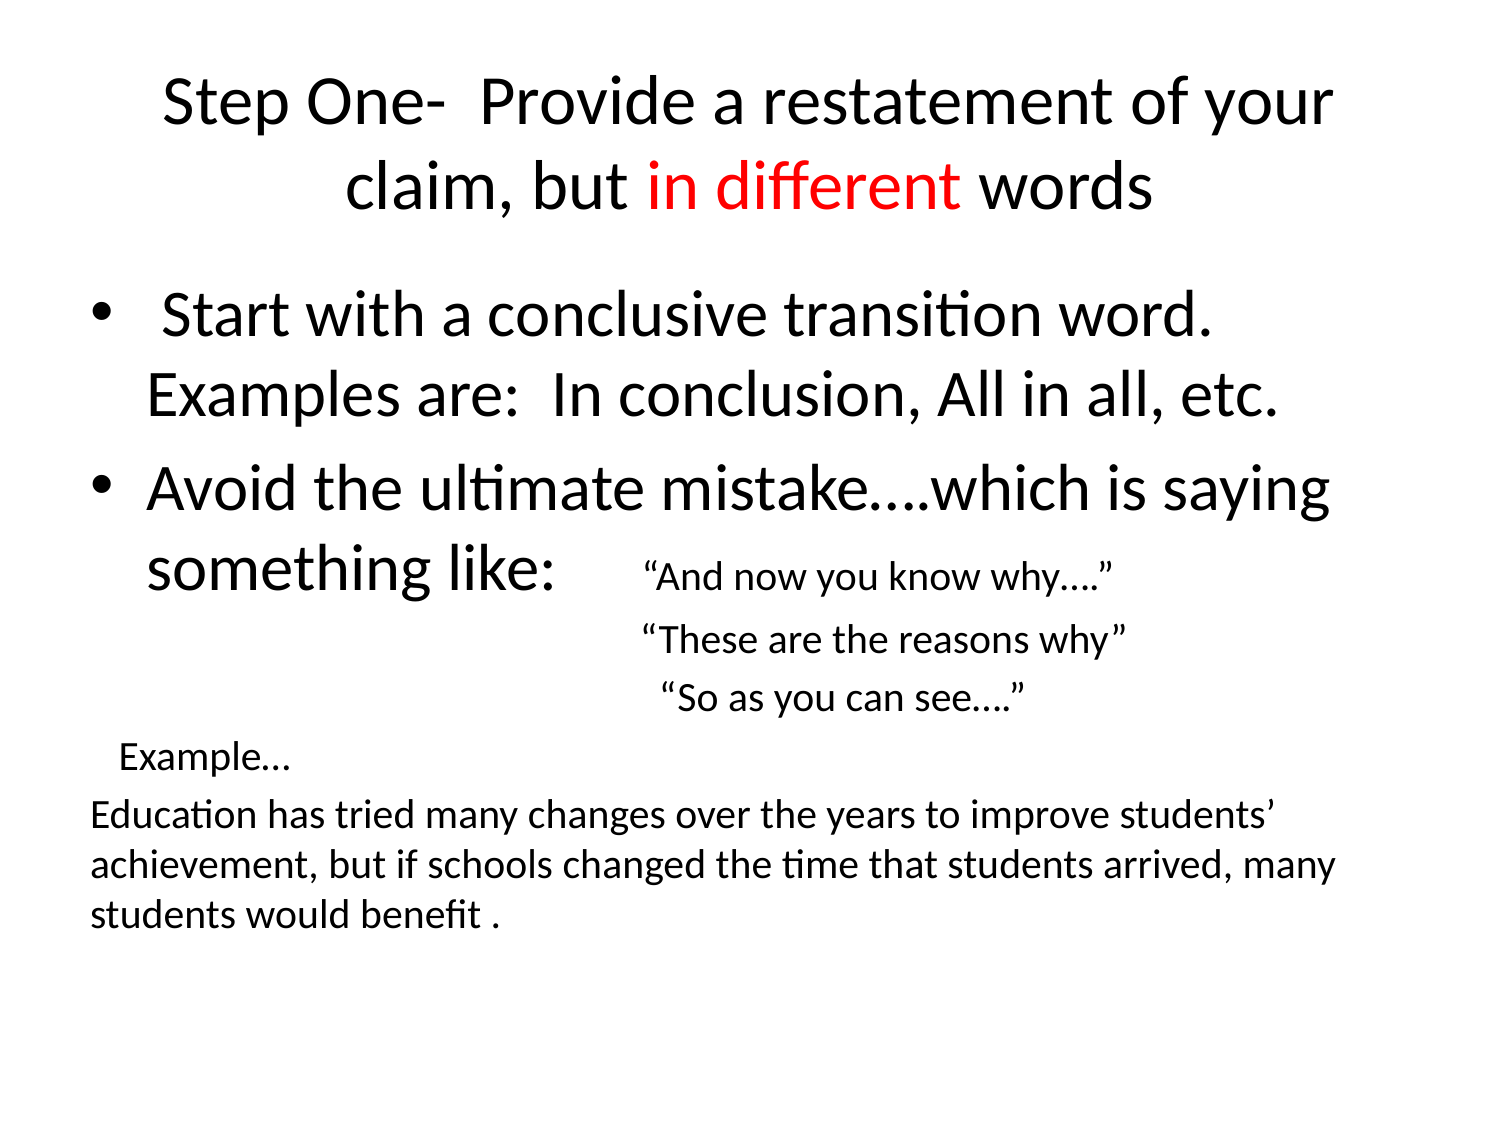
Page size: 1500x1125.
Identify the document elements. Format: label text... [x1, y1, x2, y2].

list Start with a conclusive transition word. Examples are: In conclusion, All in all, etc. Avoid the ultimate mistake….which is saying something like: “And now you know why….” “These are the reasons why” “So as you can see….” Example… Education has tried many changes over the years to improve students’ achievement, but if schools changed the time that students arrived, many students would benefit . [75, 262, 1425, 1005]
title Step One- Provide a restatement of your claim, but in different words [75, 45, 1425, 233]
